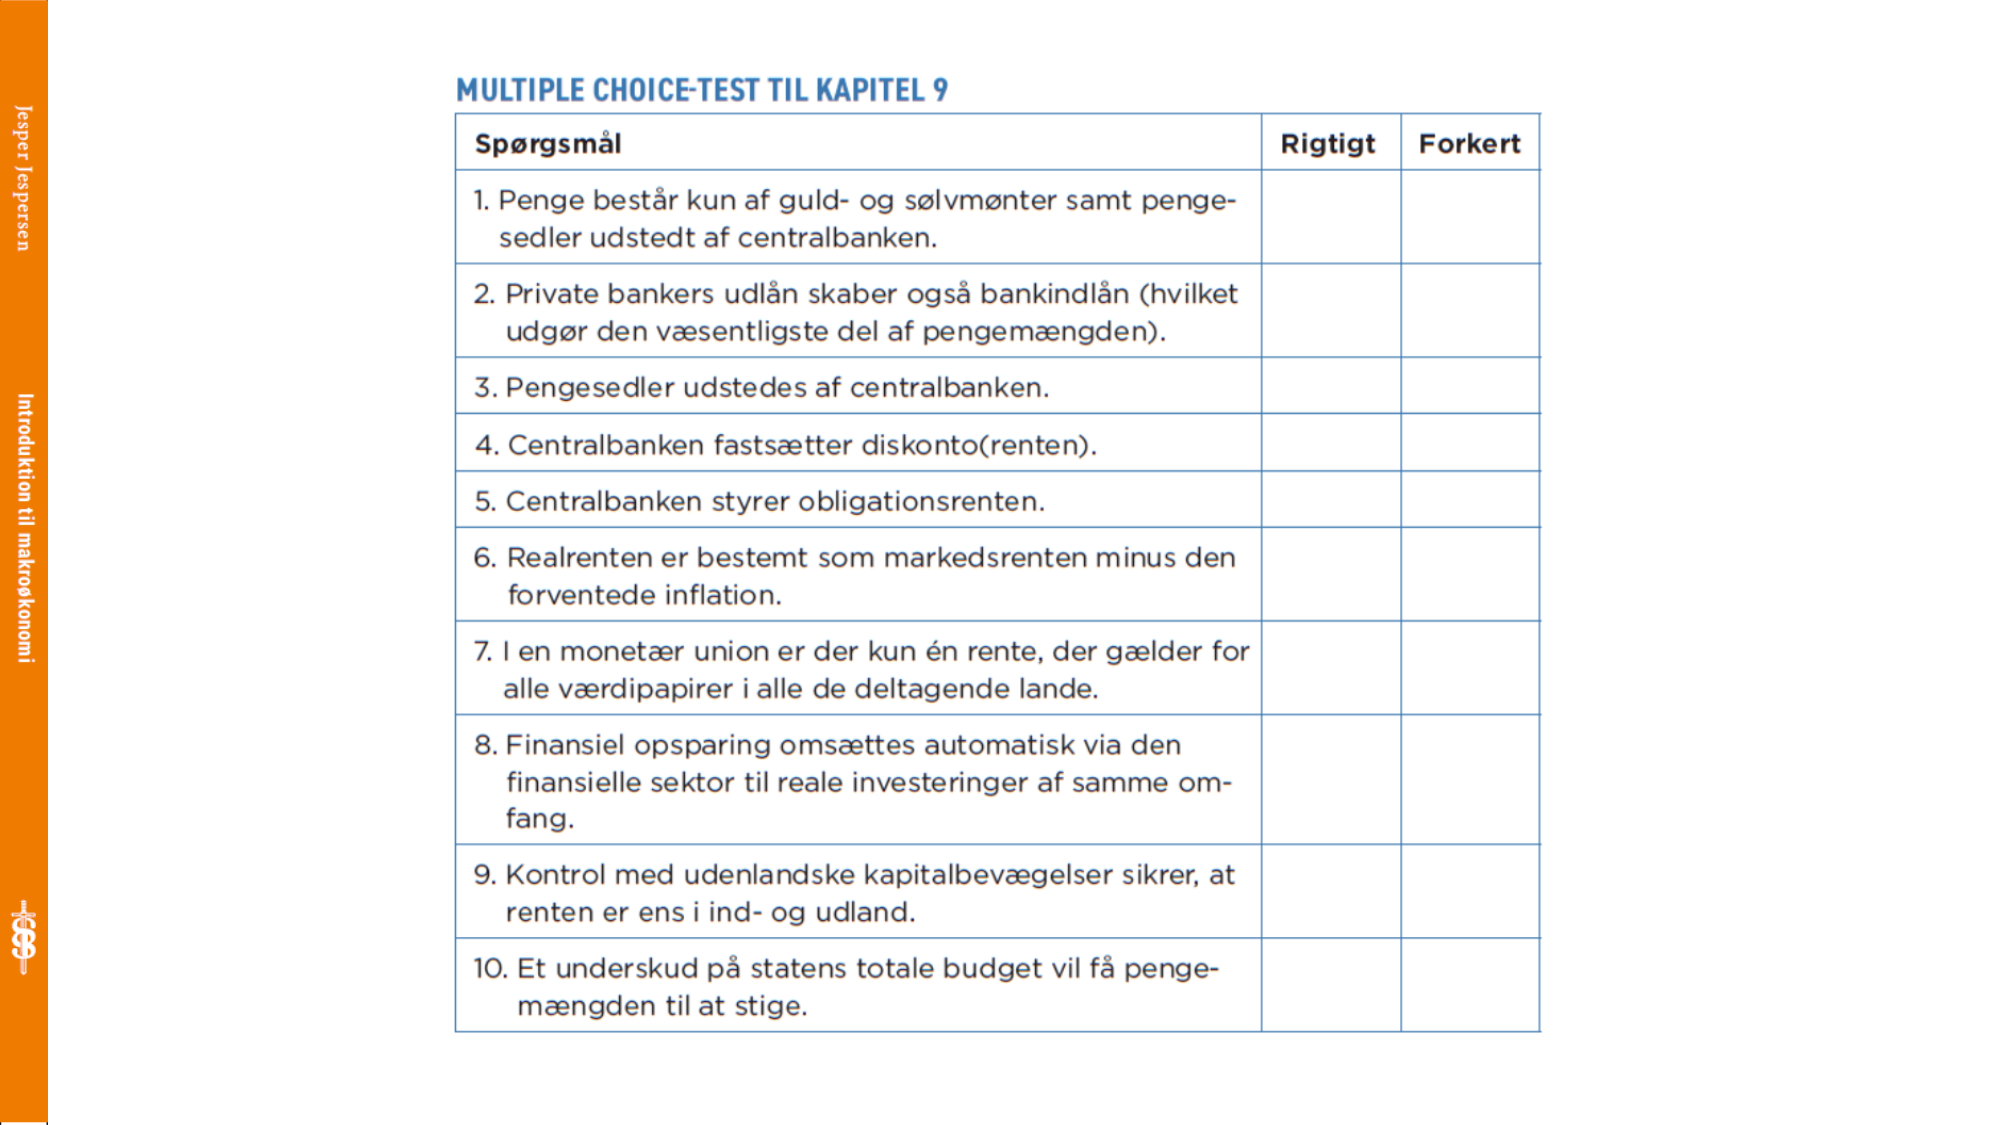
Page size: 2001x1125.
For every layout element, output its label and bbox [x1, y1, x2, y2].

picture [439, 0, 1562, 1125]
picture [0, 0, 48, 1125]
